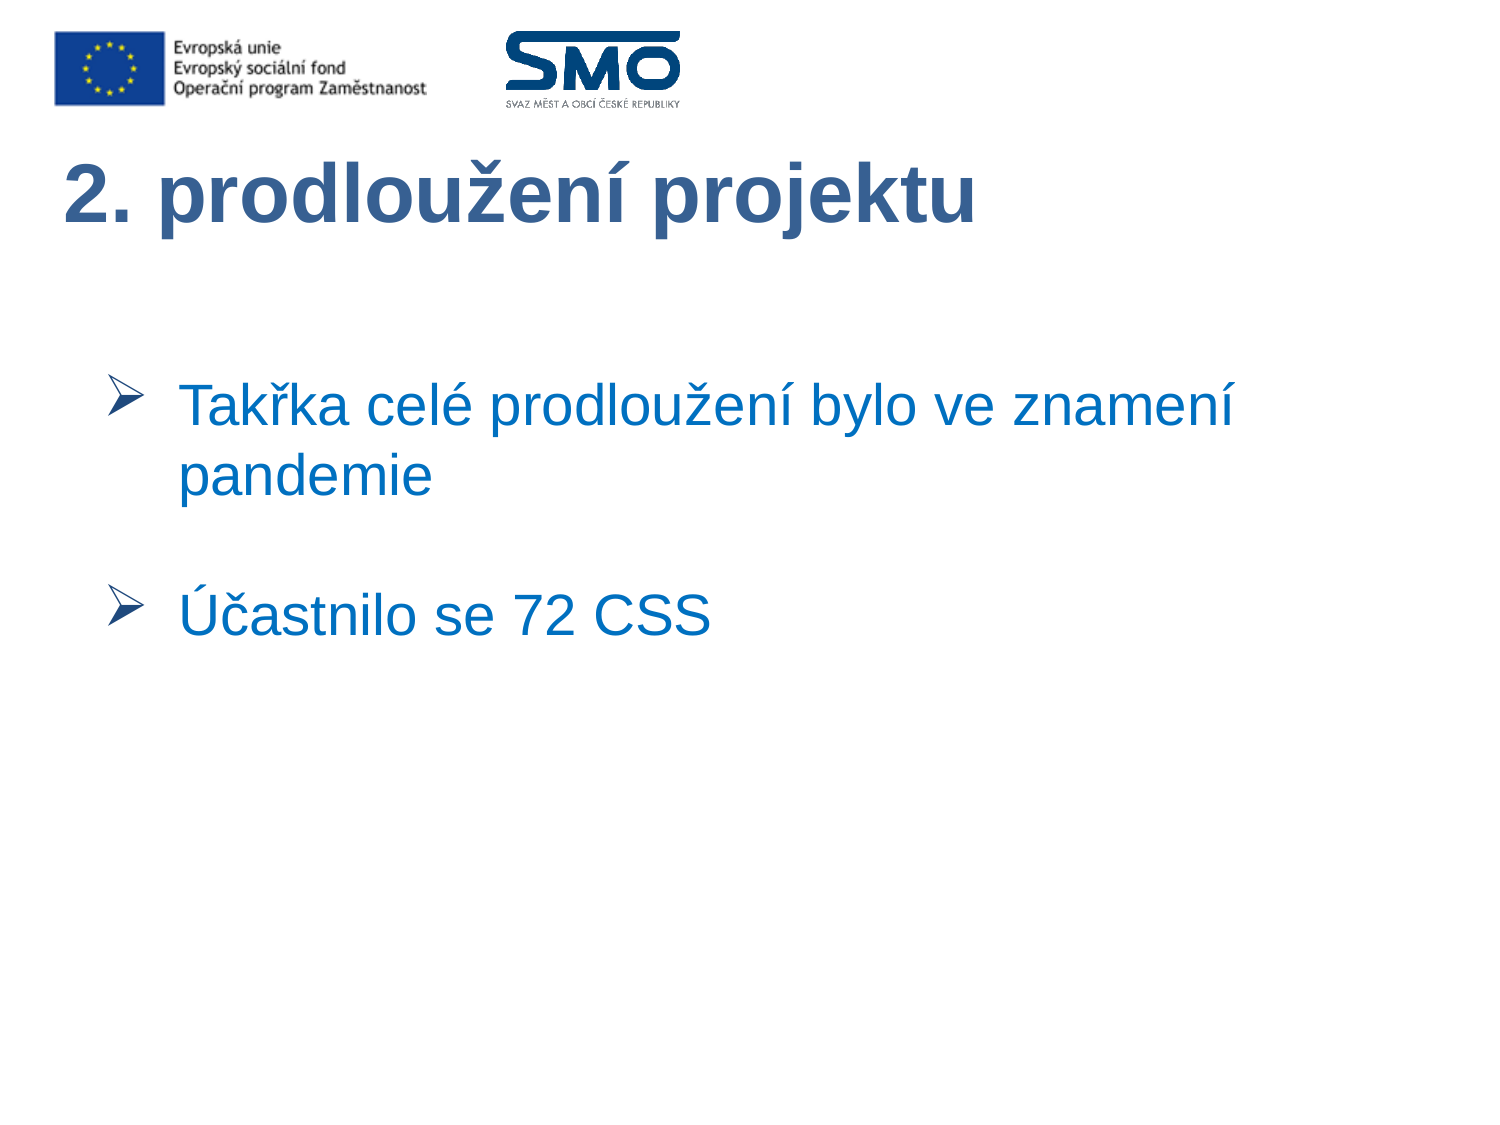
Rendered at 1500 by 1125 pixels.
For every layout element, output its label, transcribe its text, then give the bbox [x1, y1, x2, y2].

picture [506, 31, 680, 108]
text_box Takřka celé prodloužení bylo ve znamení pandemie Účastnilo se 72 CSS [88, 219, 1376, 985]
text_box 2. prodloužení projektu [48, 135, 1291, 243]
picture [53, 30, 427, 108]
